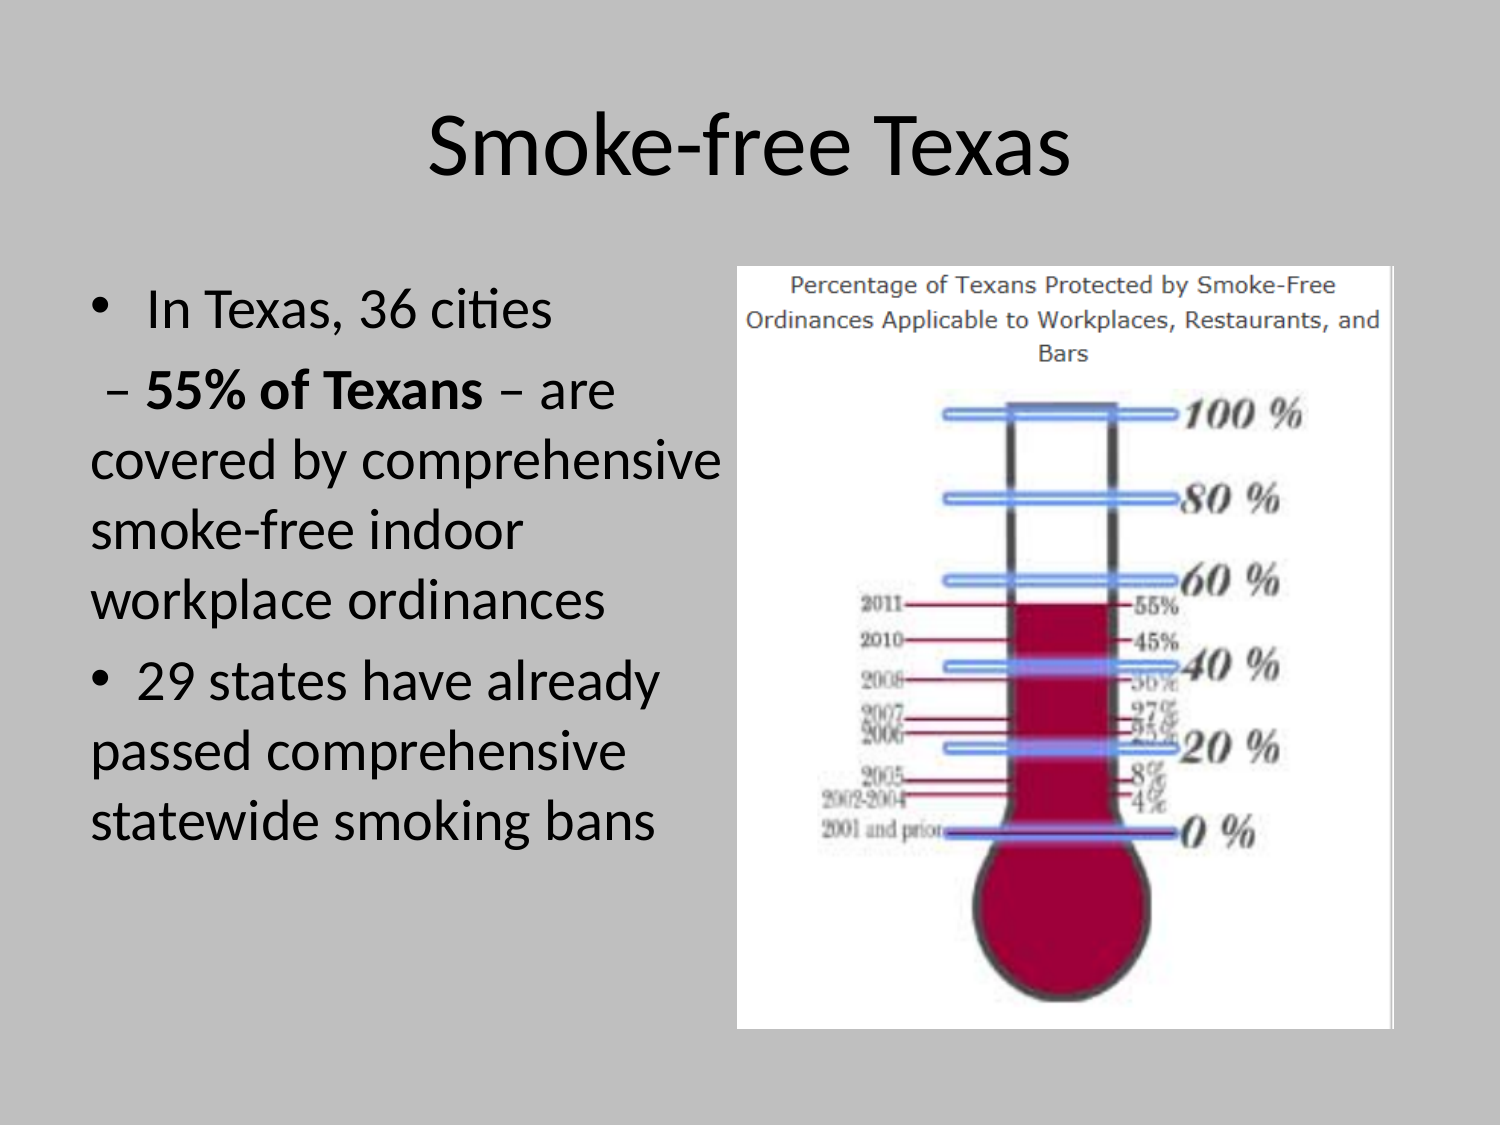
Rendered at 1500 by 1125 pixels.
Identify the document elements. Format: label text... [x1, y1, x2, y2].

list In Texas, 36 cities – 55% of Texans – are covered by comprehensive smoke-free indoor workplace ordinances 29 states have already passed comprehensive statewide smoking bans [75, 262, 775, 1005]
picture [737, 265, 1394, 1029]
title Smoke-free Texas [75, 45, 1425, 233]
